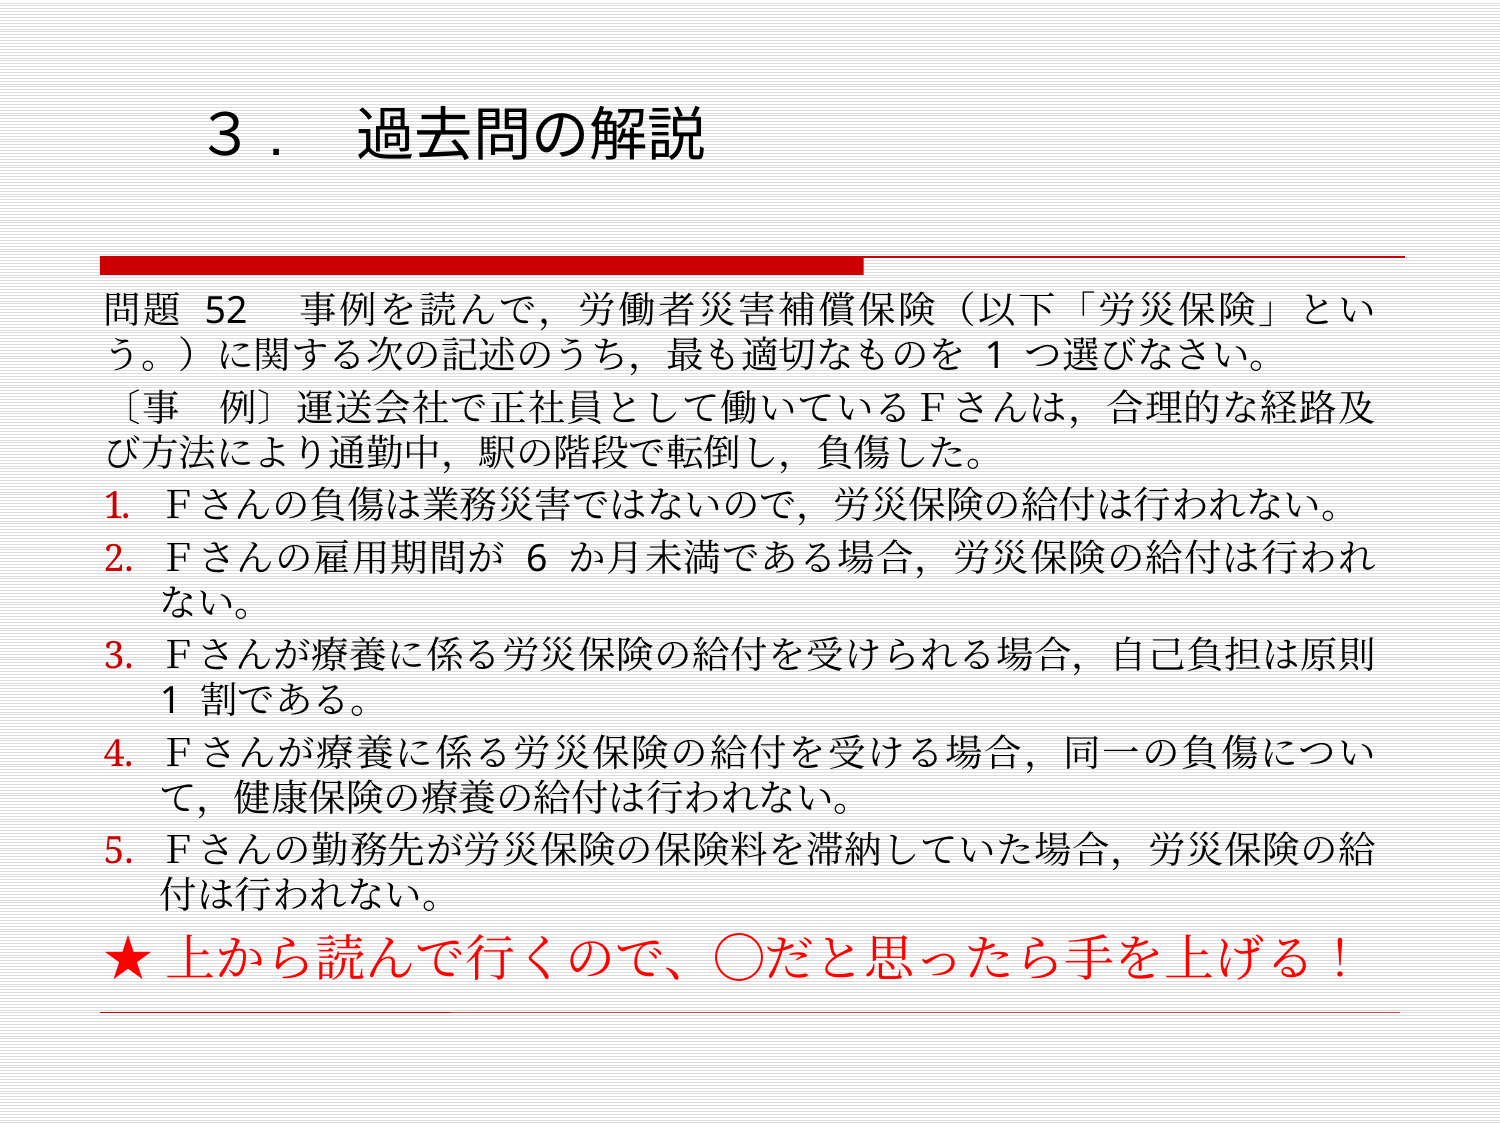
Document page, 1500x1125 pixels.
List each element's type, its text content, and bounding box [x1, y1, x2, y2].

list 問題 52 事例を読んで，労働者災害補償保険（以下「労災保険」という。）に関する次の記述のうち，最も適切なものを 1 つ選びなさい。 〔事 例〕運送会社で正社員として働いているＦさんは，合理的な経路及び方法により通勤中，駅の階段で転倒し，負傷した。 Ｆさんの負傷は業務災害ではないので，労災保険の給付は行われない。 Ｆさんの雇用期間が 6 か月未満である場合，労災保険の給付は行われない。 Ｆさんが療養に係る労災保険の給付を受けられる場合，自己負担は原則 1 割である。 Ｆさんが療養に係る労災保険の給付を受ける場合，同一の負傷について，健康保険の療養の給付は行われない。 Ｆさんの勤務先が労災保険の保険料を滞納していた場合，労災保険の給付は行われない。 ★上から読んで行くので、◯だと思ったら手を上げる！ [88, 278, 1391, 988]
title ３. 過去問の解説 [108, 77, 1391, 257]
